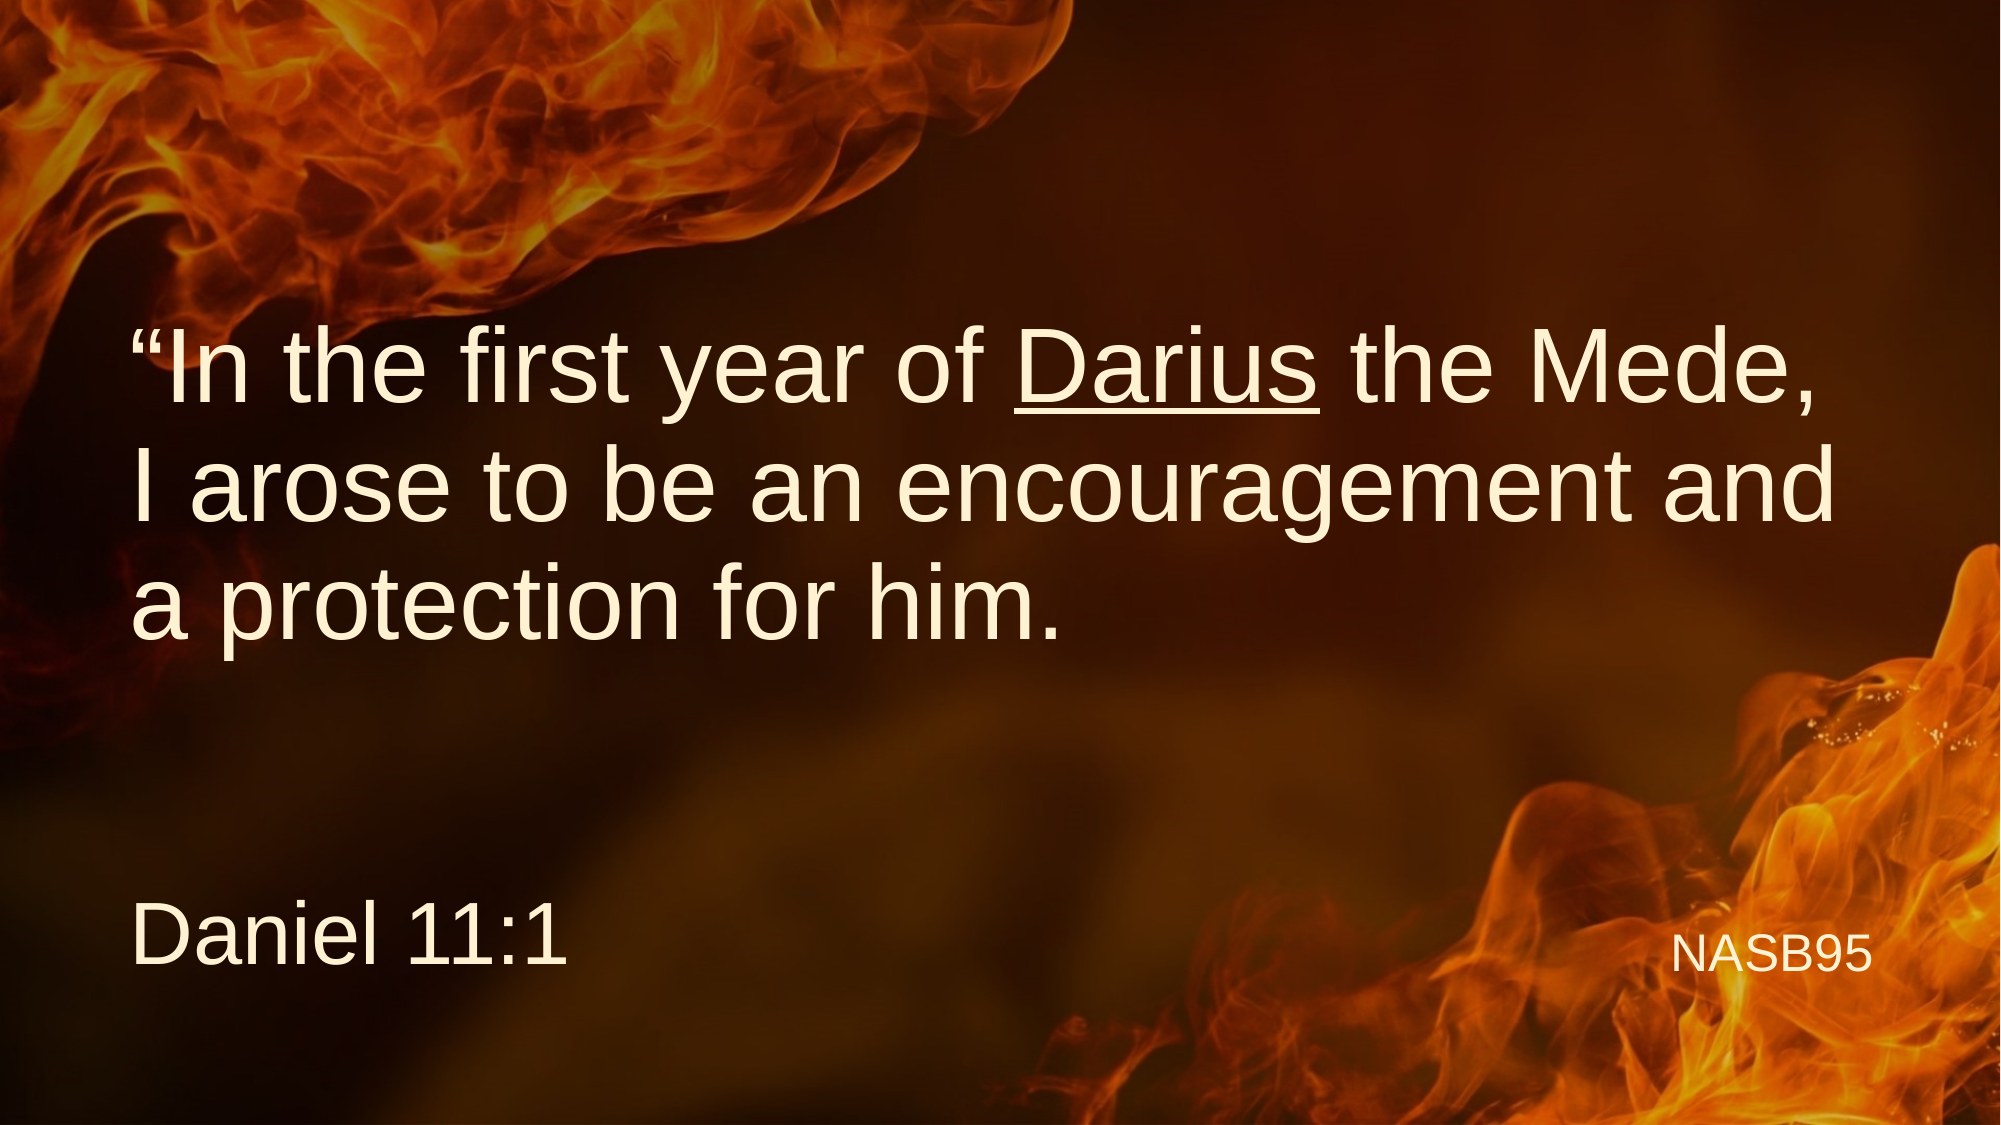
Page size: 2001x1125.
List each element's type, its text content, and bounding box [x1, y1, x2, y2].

list NASB95 [1650, 915, 1889, 991]
list Daniel 11:1 [114, 876, 1615, 991]
list “In the first year of Darius the Mede, I arose to be an encouragement and a protection for him. [114, 114, 1886, 855]
picture [0, 0, 2001, 1125]
